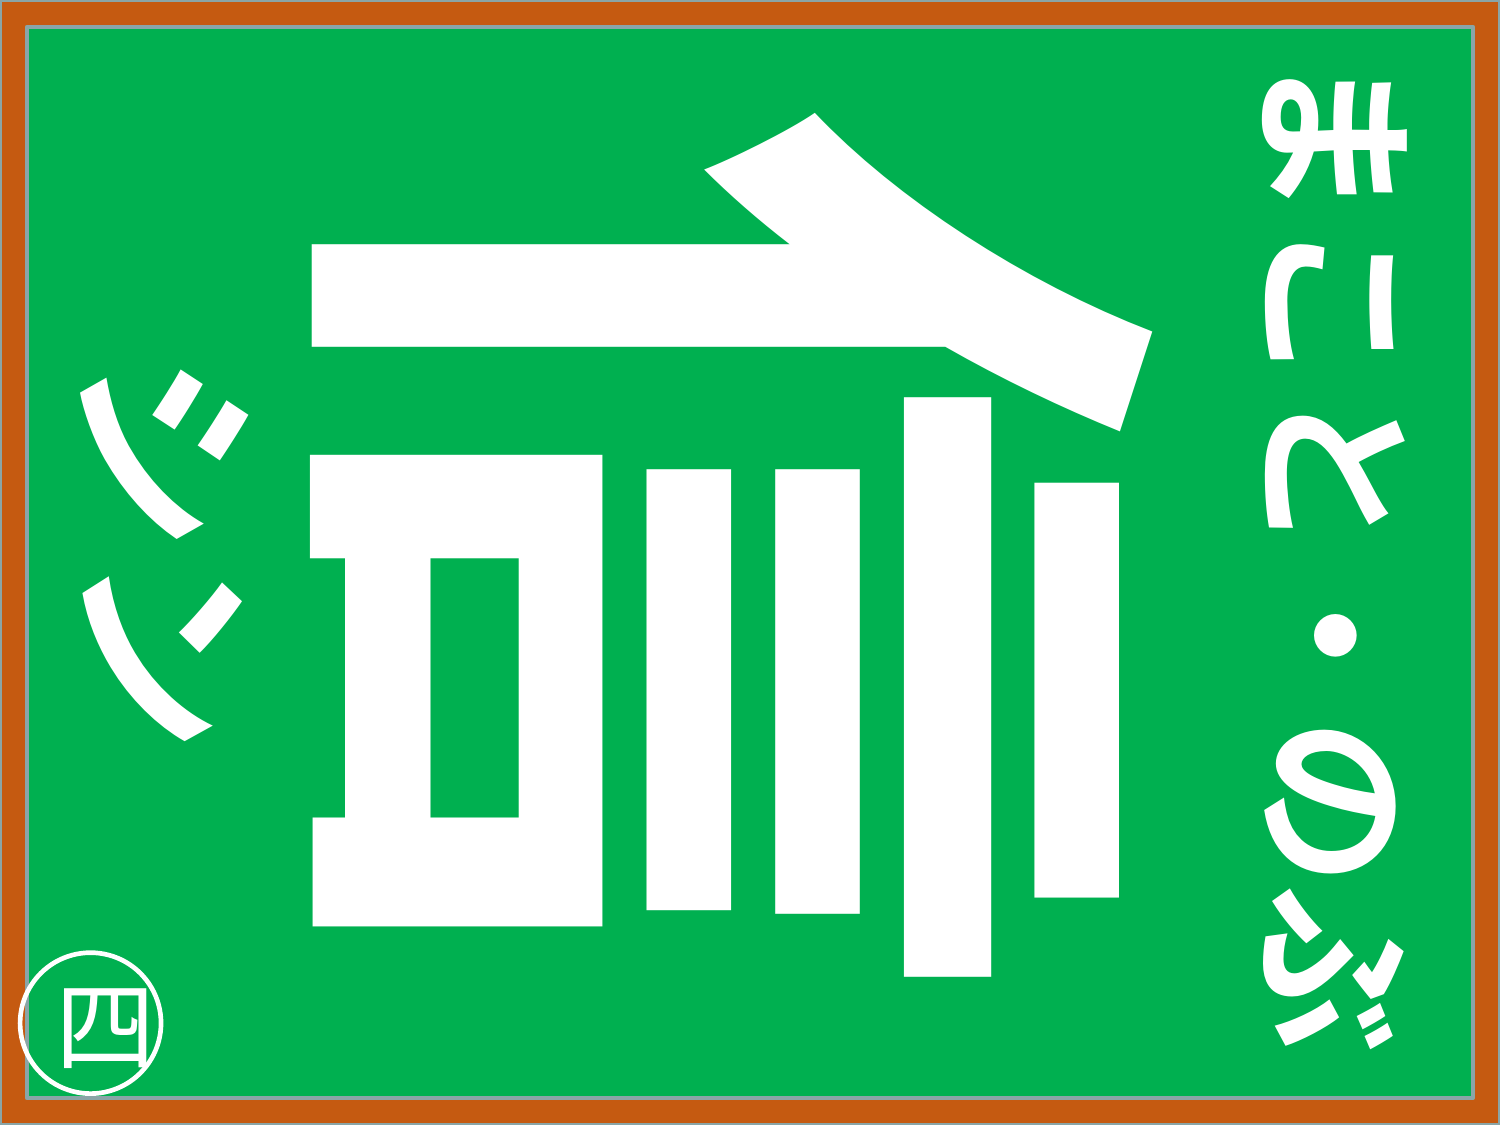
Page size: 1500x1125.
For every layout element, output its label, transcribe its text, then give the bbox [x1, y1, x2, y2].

text_box 四 [17, 950, 164, 1096]
text_box 信 [271, 82, 1213, 1024]
text_box まこと・のぶ [1213, 50, 1447, 1057]
text_box シン [24, 347, 298, 759]
